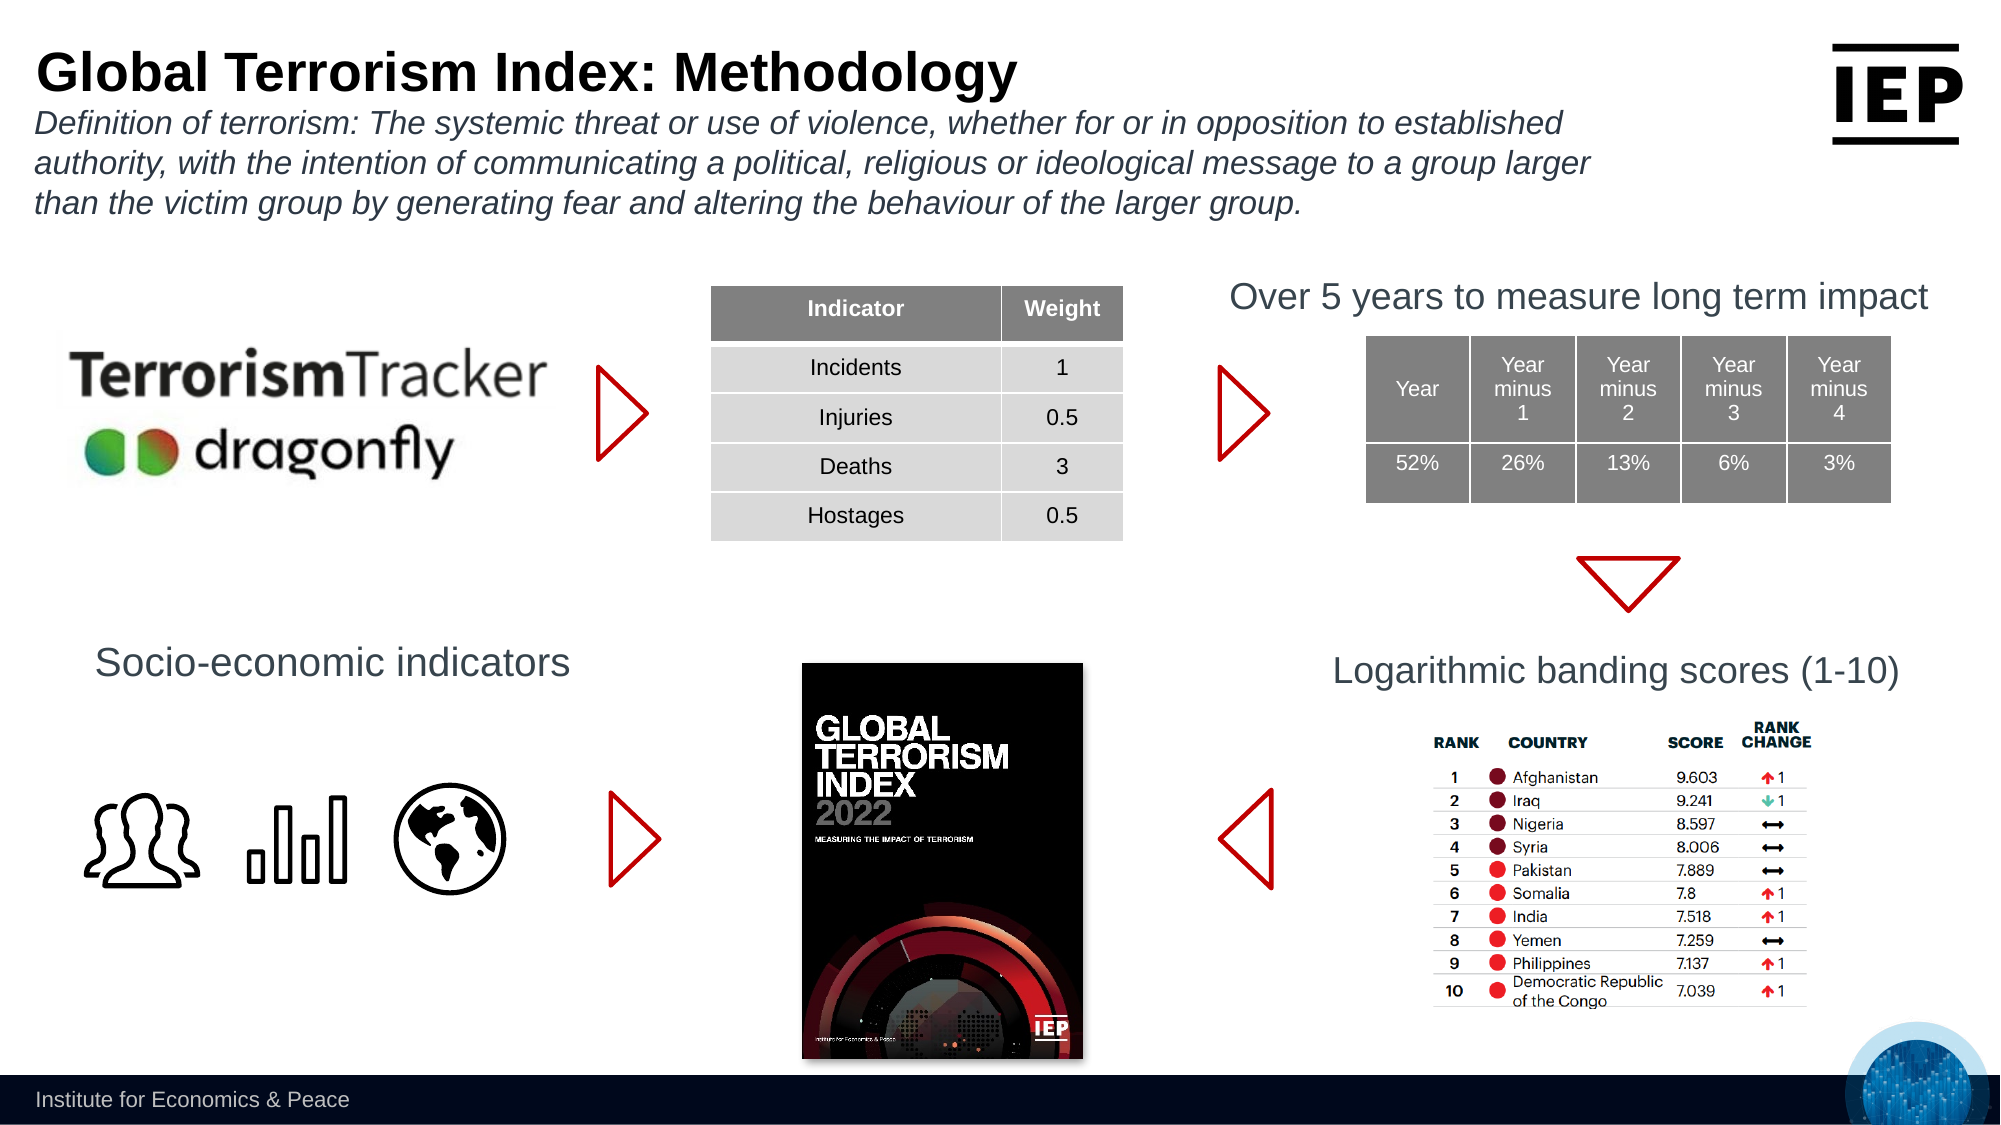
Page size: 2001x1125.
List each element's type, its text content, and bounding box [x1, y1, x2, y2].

text_box Definition of terrorism: The systemic threat or use of violence, whether for or in opposition to established authority, with the intention of communicating a political, religious or ideological message to a group larger than the victim group by generating fear and altering the behaviour of the larger group. [19, 93, 1681, 229]
table_cell Deaths [711, 444, 1001, 491]
table_cell 26% [1471, 444, 1575, 503]
table_cell 0.5 [1002, 394, 1123, 442]
text_box [1217, 787, 1274, 891]
text_box [301, 834, 320, 884]
text_box [274, 805, 293, 884]
text_box Logarithmic banding scores (1-10) [1310, 616, 2000, 764]
picture [51, 330, 556, 520]
table_cell 3% [1788, 444, 1891, 503]
text_box Global Terrorism Index: Methodology [36, 43, 1025, 93]
table_cell 52% [1366, 444, 1469, 503]
picture [802, 663, 1083, 1059]
table_header Year minus 2 [1577, 336, 1680, 442]
text_box [1576, 556, 1681, 614]
text_box [102, 792, 182, 889]
picture [1831, 43, 1964, 145]
table_cell 0.5 [1002, 493, 1123, 541]
table_cell 13% [1577, 444, 1680, 503]
picture [1836, 1013, 2001, 1125]
picture [1409, 714, 1825, 1009]
table_header Weight [1002, 286, 1123, 341]
table_header Year minus 1 [1471, 336, 1575, 442]
text_box [596, 364, 650, 462]
text_box [608, 790, 662, 888]
text_box [393, 782, 507, 896]
text_box [246, 849, 266, 884]
table_cell Incidents [711, 347, 1001, 392]
table_cell 3 [1002, 444, 1123, 491]
table_cell Injuries [711, 394, 1001, 442]
text_box Socio-economic indicators [19, 601, 624, 749]
table_cell 6% [1682, 444, 1786, 503]
table_cell Hostages [711, 493, 1001, 541]
text_box [165, 803, 201, 878]
text_box [328, 795, 348, 884]
table_header Year minus 4 [1788, 336, 1891, 442]
text_box Over 5 years to measure long term impact [1169, 242, 2000, 325]
table_header Year minus 3 [1682, 336, 1786, 442]
table_cell 1 [1002, 347, 1123, 392]
text_box [83, 803, 118, 878]
table_header Year [1366, 336, 1469, 442]
text_box [1217, 364, 1271, 462]
table_header Indicator [711, 286, 1001, 341]
